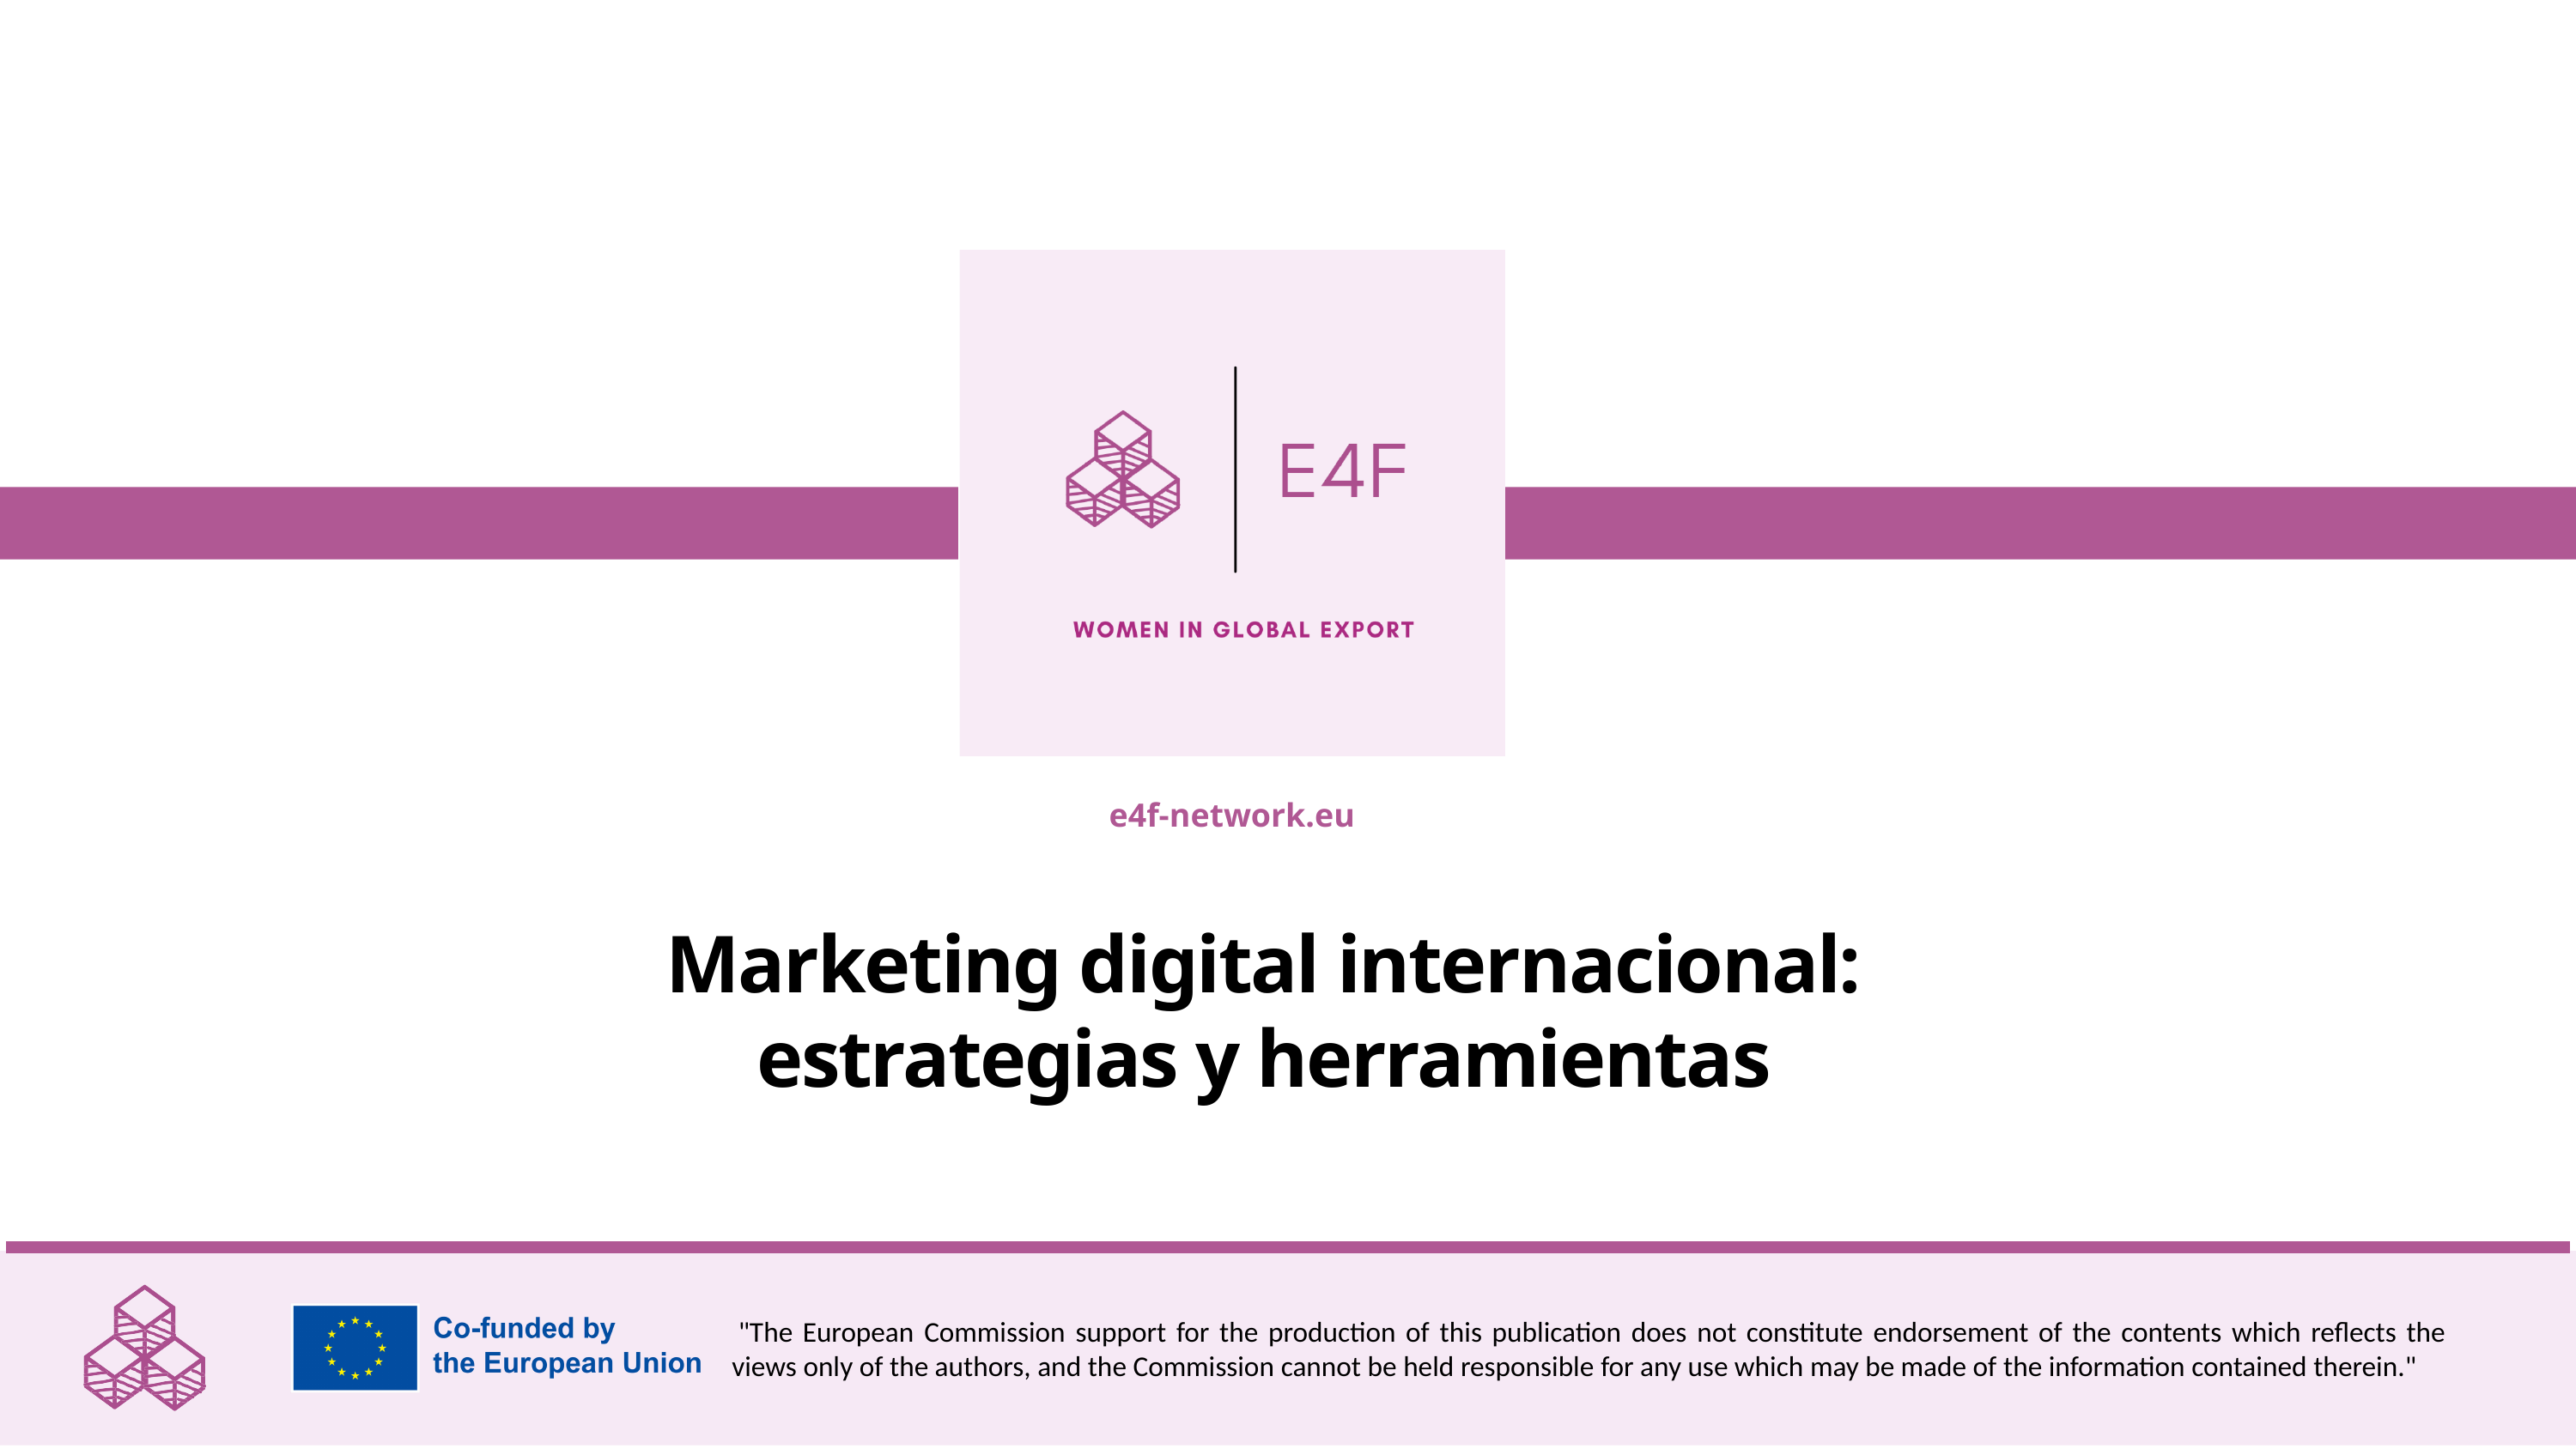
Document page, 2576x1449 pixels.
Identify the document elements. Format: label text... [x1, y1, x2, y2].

picture [958, 250, 1505, 756]
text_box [0, 1240, 2576, 1449]
text_box Marketing digital internacional: estrategias y herramientas [514, 907, 2013, 1110]
